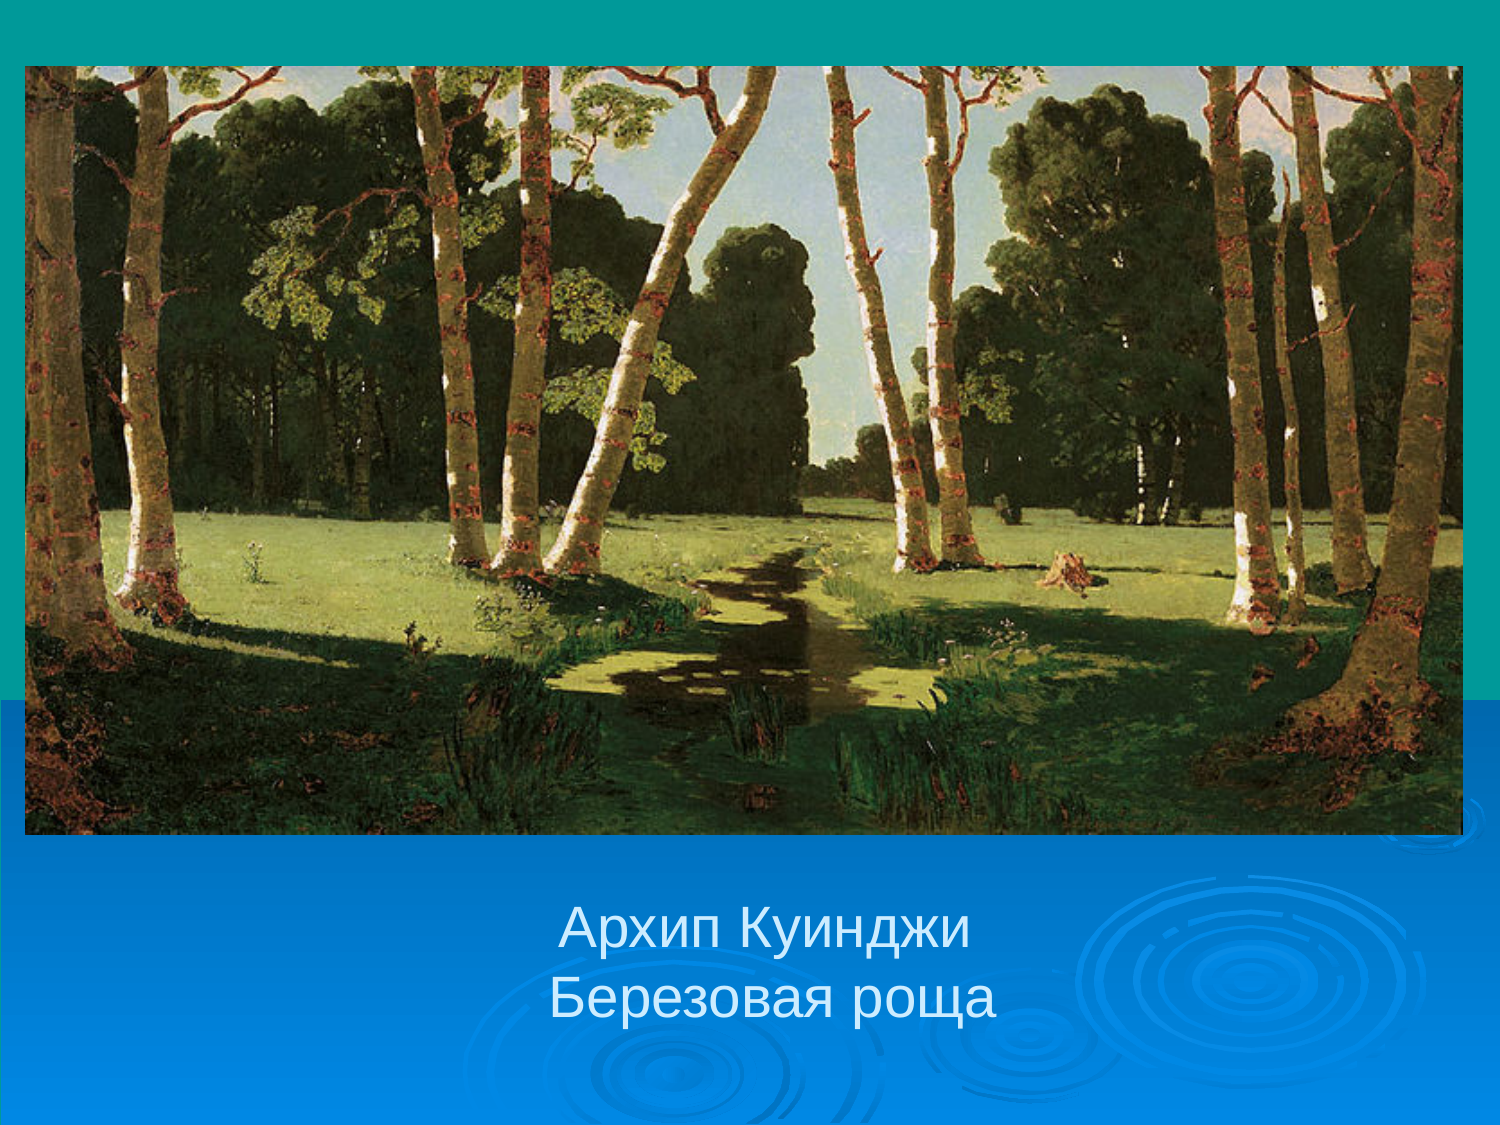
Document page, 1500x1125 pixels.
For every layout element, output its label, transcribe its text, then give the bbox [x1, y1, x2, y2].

picture [24, 66, 1463, 835]
title Архип Куинджи Березовая роща [135, 843, 1411, 1037]
